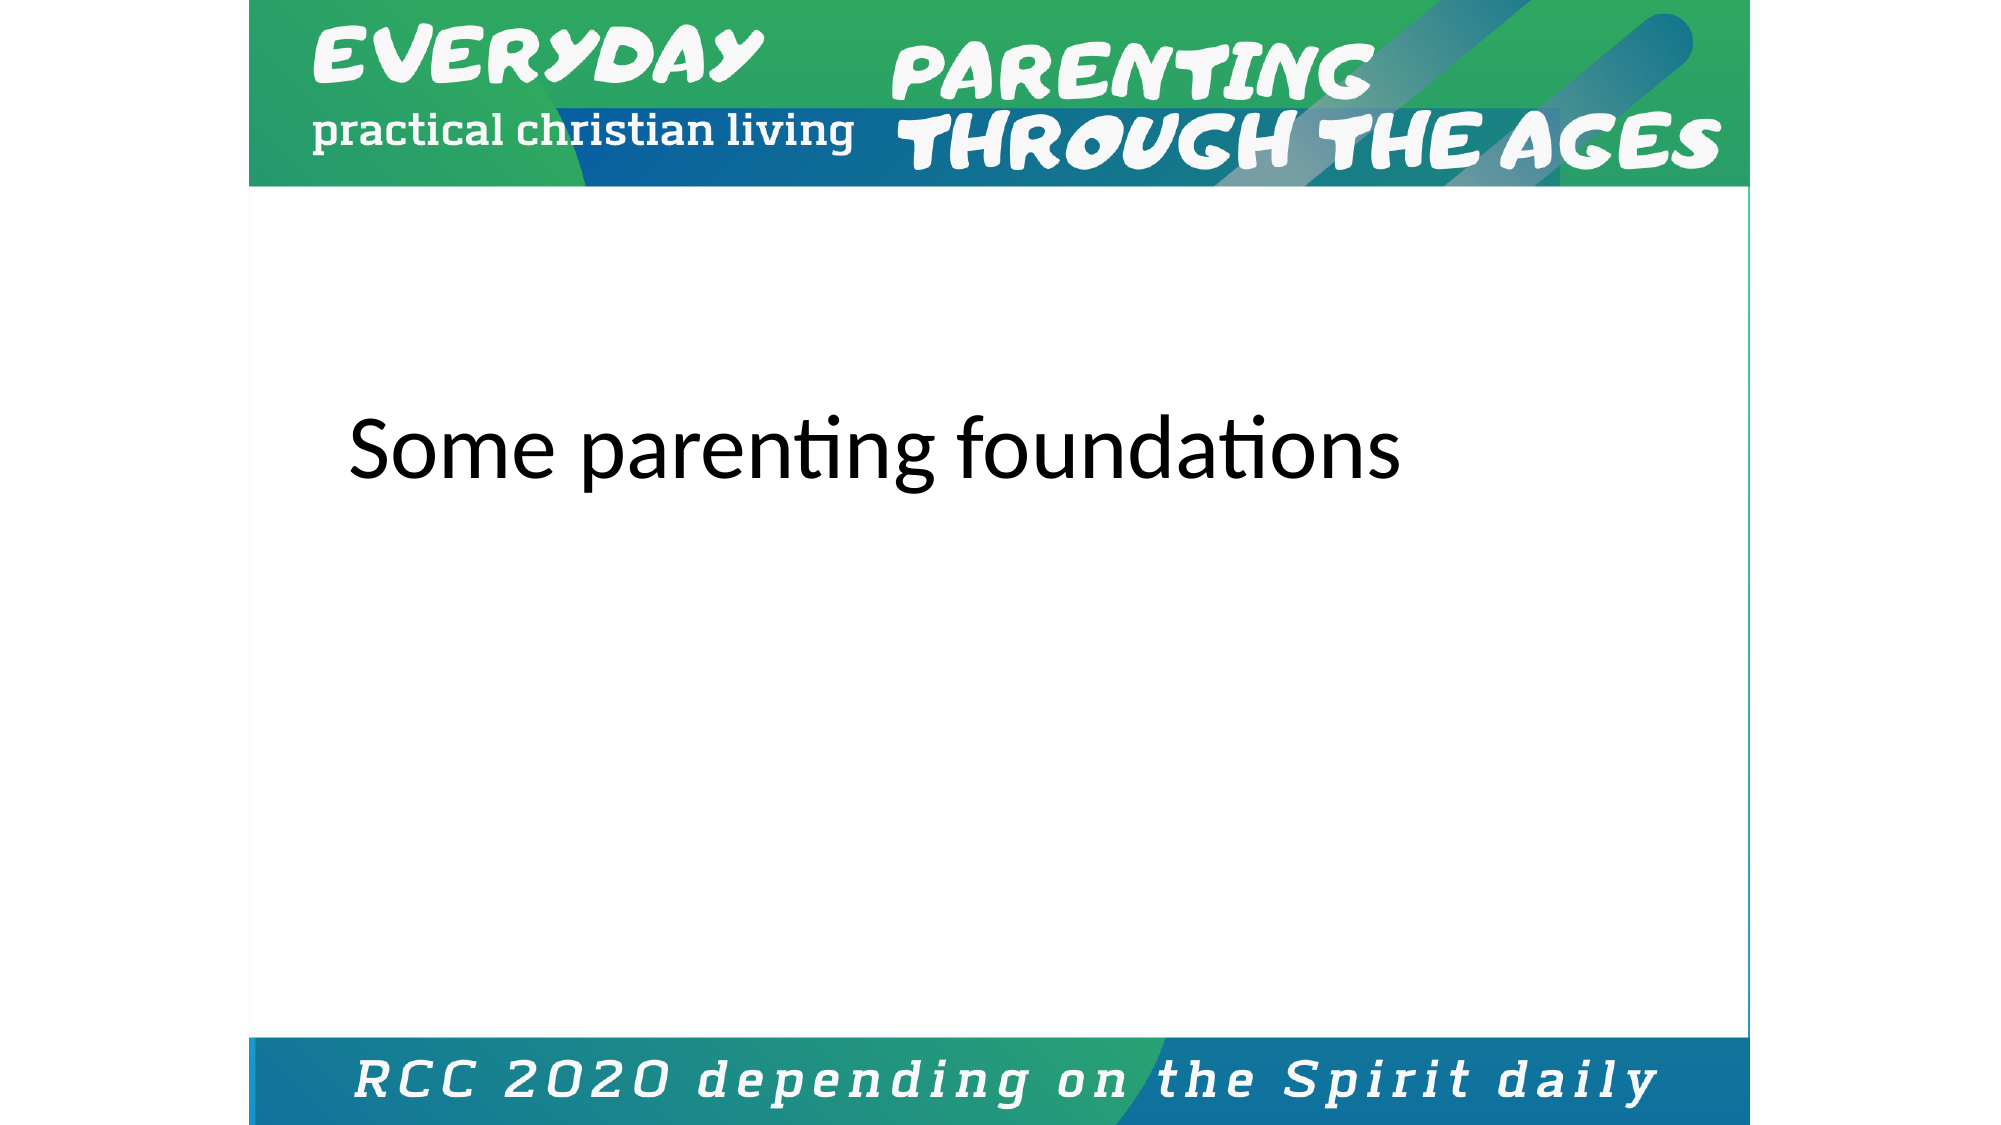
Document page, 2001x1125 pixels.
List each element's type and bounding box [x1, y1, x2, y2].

picture [249, 0, 1750, 1125]
